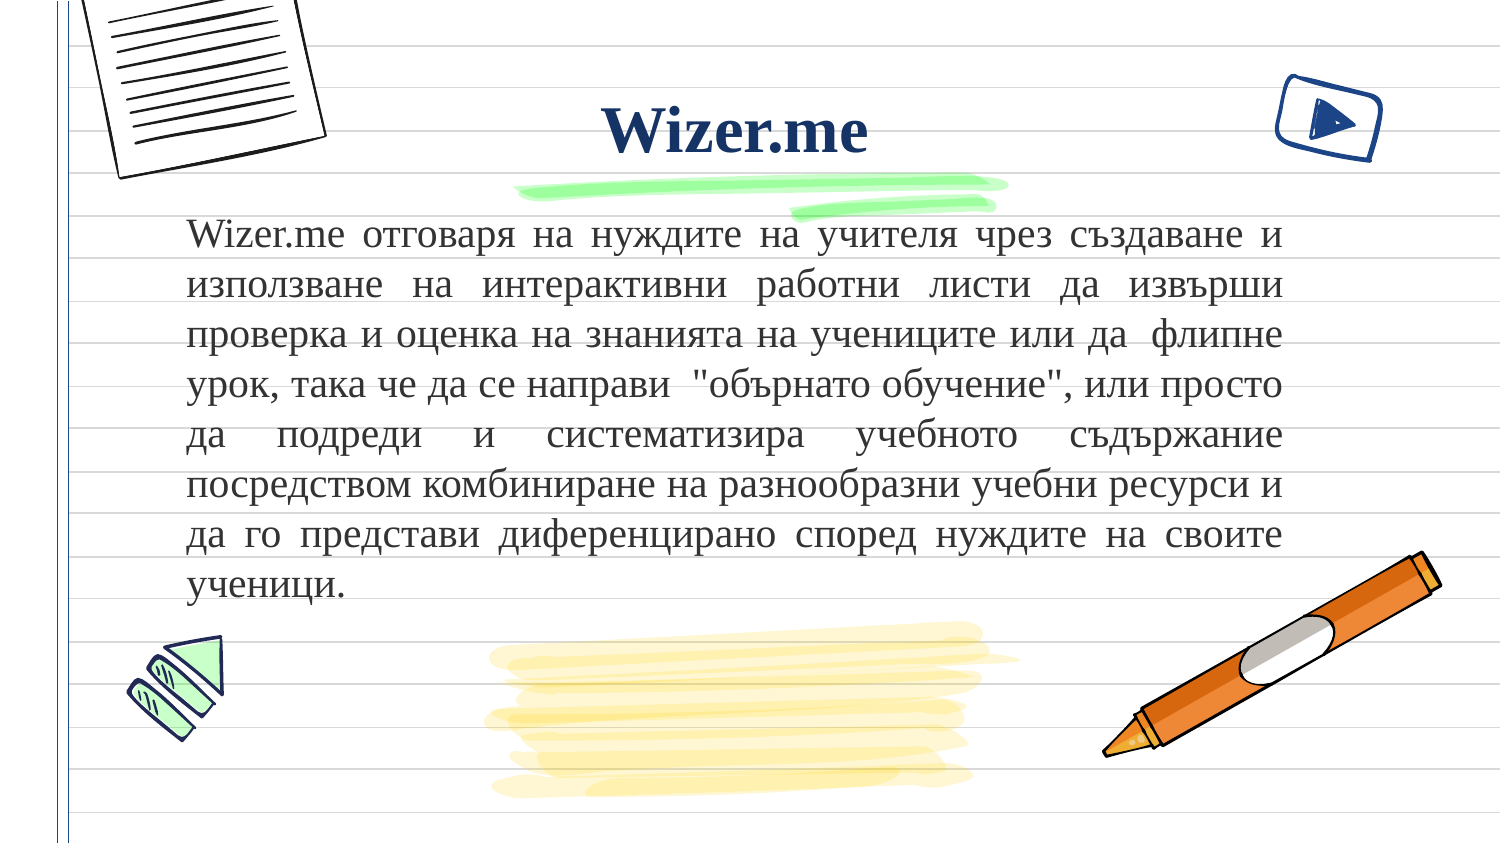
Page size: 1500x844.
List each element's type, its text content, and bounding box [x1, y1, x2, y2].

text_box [126, 630, 225, 742]
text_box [470, 620, 1026, 799]
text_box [1276, 83, 1382, 156]
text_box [506, 172, 1011, 202]
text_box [785, 210, 998, 224]
text_box Wizer.me Wizer.me отговаря на нуждите на учителя чрез създаване и използване на интерактивни работни листи да извърши проверка и оценка на знанията на учениците или да флипне урок, така че да се направи "обърнато обучение", или просто да подреди и систематизира учебното съдържание посредством комбиниране на разнообразни учебни ресурси и да го представи диференцирано според нуждите на своите ученици. [171, 78, 1299, 688]
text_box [1078, 616, 1458, 701]
